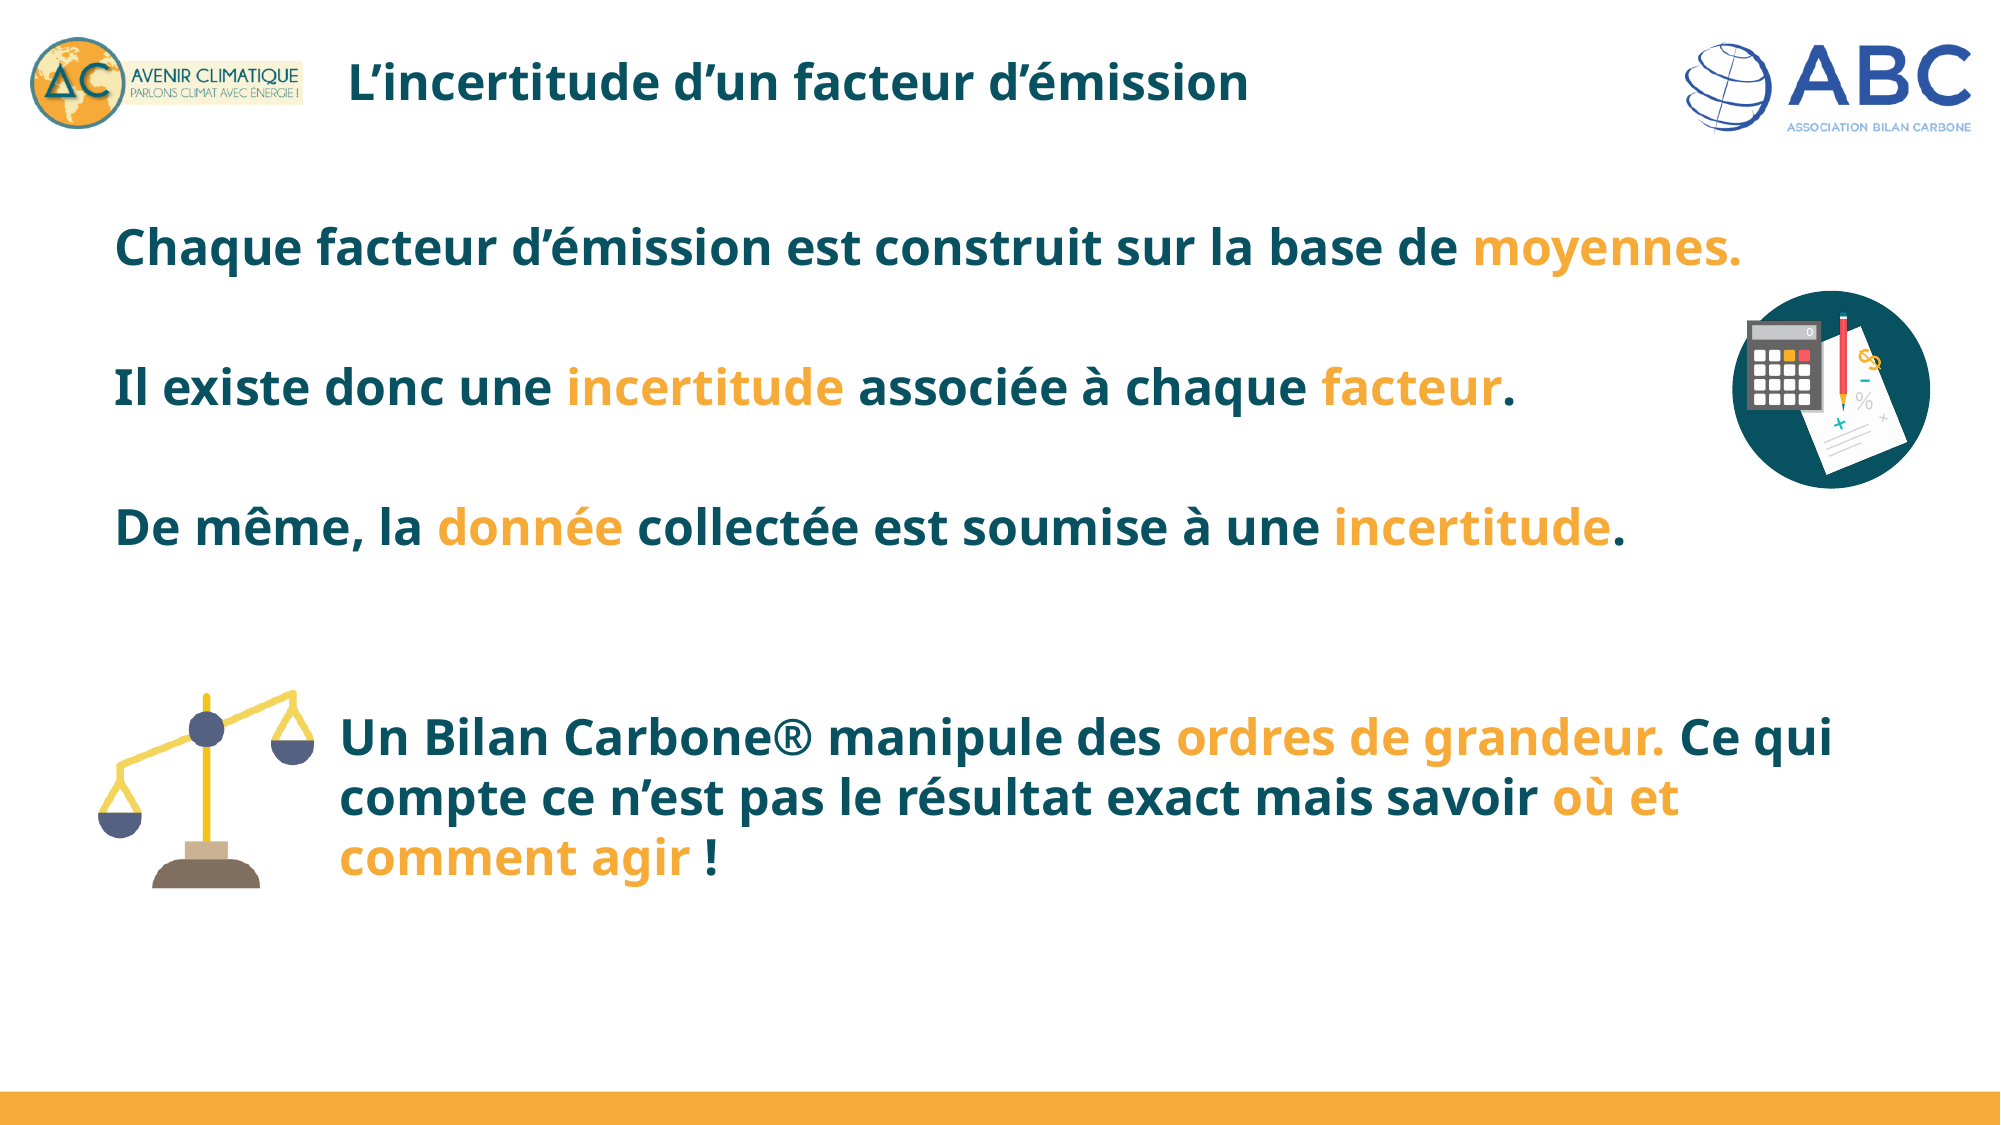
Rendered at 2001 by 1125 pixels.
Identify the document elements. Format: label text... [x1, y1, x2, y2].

picture [1685, 42, 1971, 134]
list Chaque facteur d’émission est construit sur la base de moyennes. Il existe donc une incertitude associée à chaque facteur. De même, la donnée collectée est soumise à une incertitude. Un Bilan Carbone® manipule des ordres de grandeur. Ce qui compte ce n’est pas le résultat exact mais savoir où et comment agir ! [99, 208, 1900, 1005]
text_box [1732, 290, 1931, 489]
picture [97, 680, 314, 897]
picture [30, 37, 303, 129]
title L’incertitude d’un facteur d’émission [332, 0, 1650, 161]
